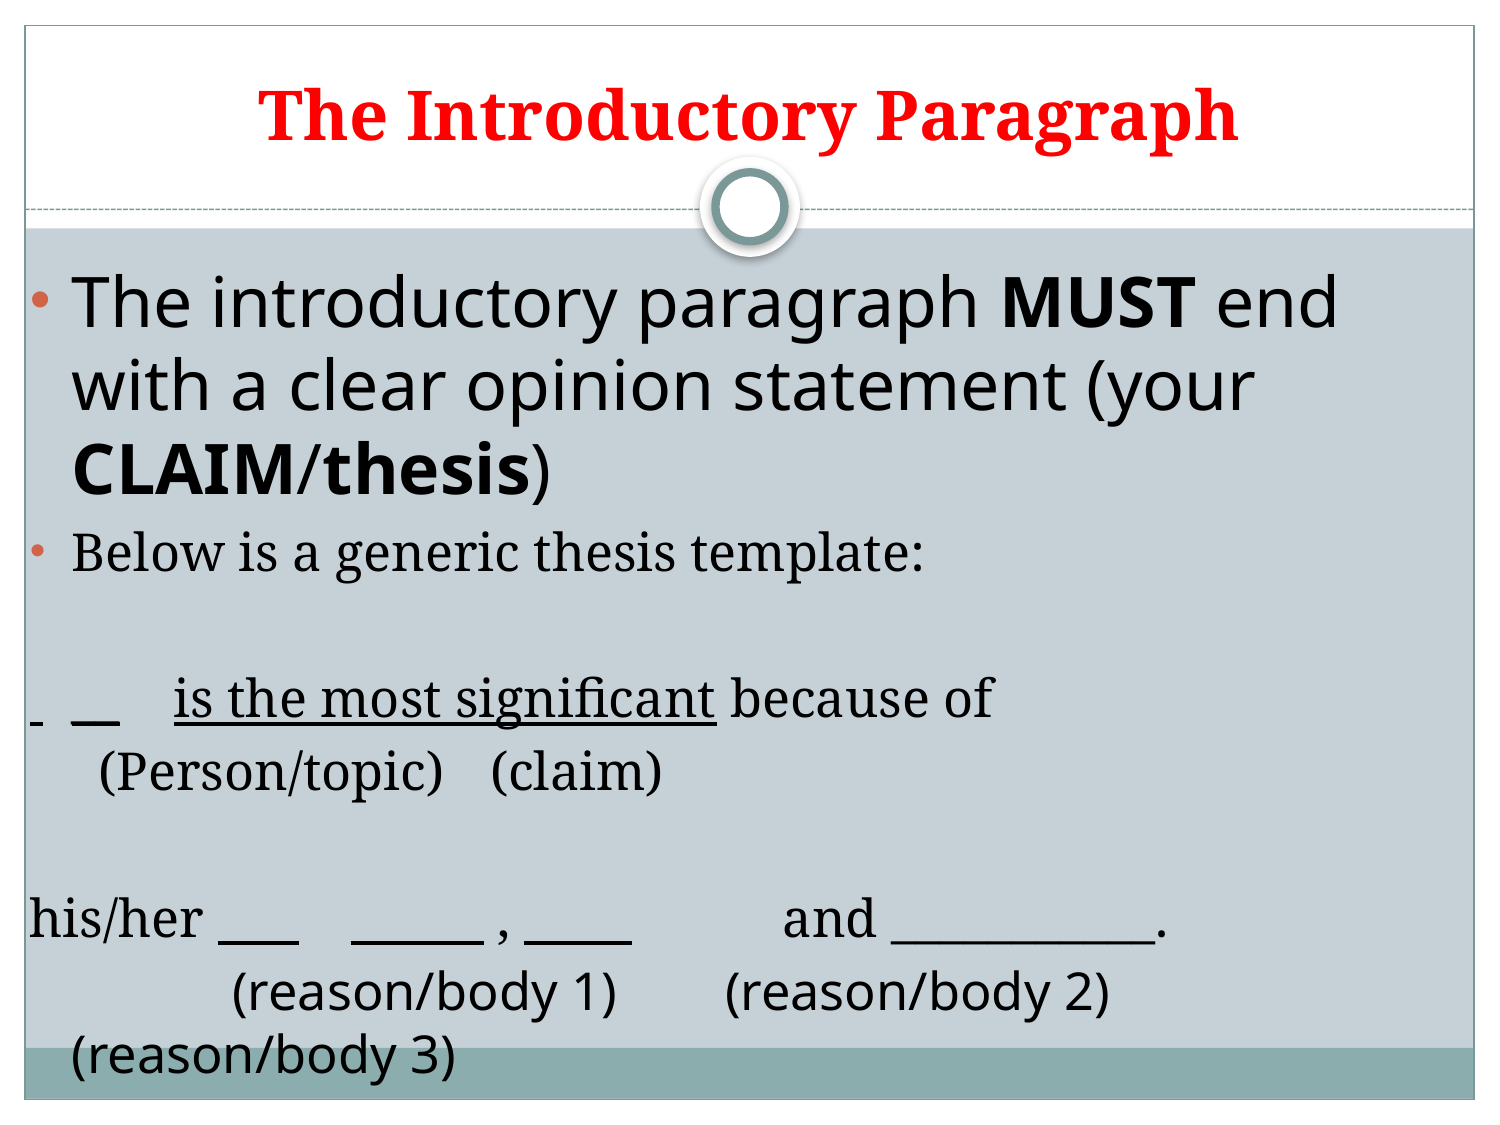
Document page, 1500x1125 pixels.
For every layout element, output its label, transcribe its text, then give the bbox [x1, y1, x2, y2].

title The Introductory Paragraph [49, 37, 1450, 162]
list The introductory paragraph MUST end with a clear opinion statement (your CLAIM/thesis) Below is a generic thesis template: __ is the most significant because of (Person/topic) (claim) his/her _____ , and ___________. (reason/body 1) (reason/body 2) (reason/body 3) [15, 249, 1484, 1100]
